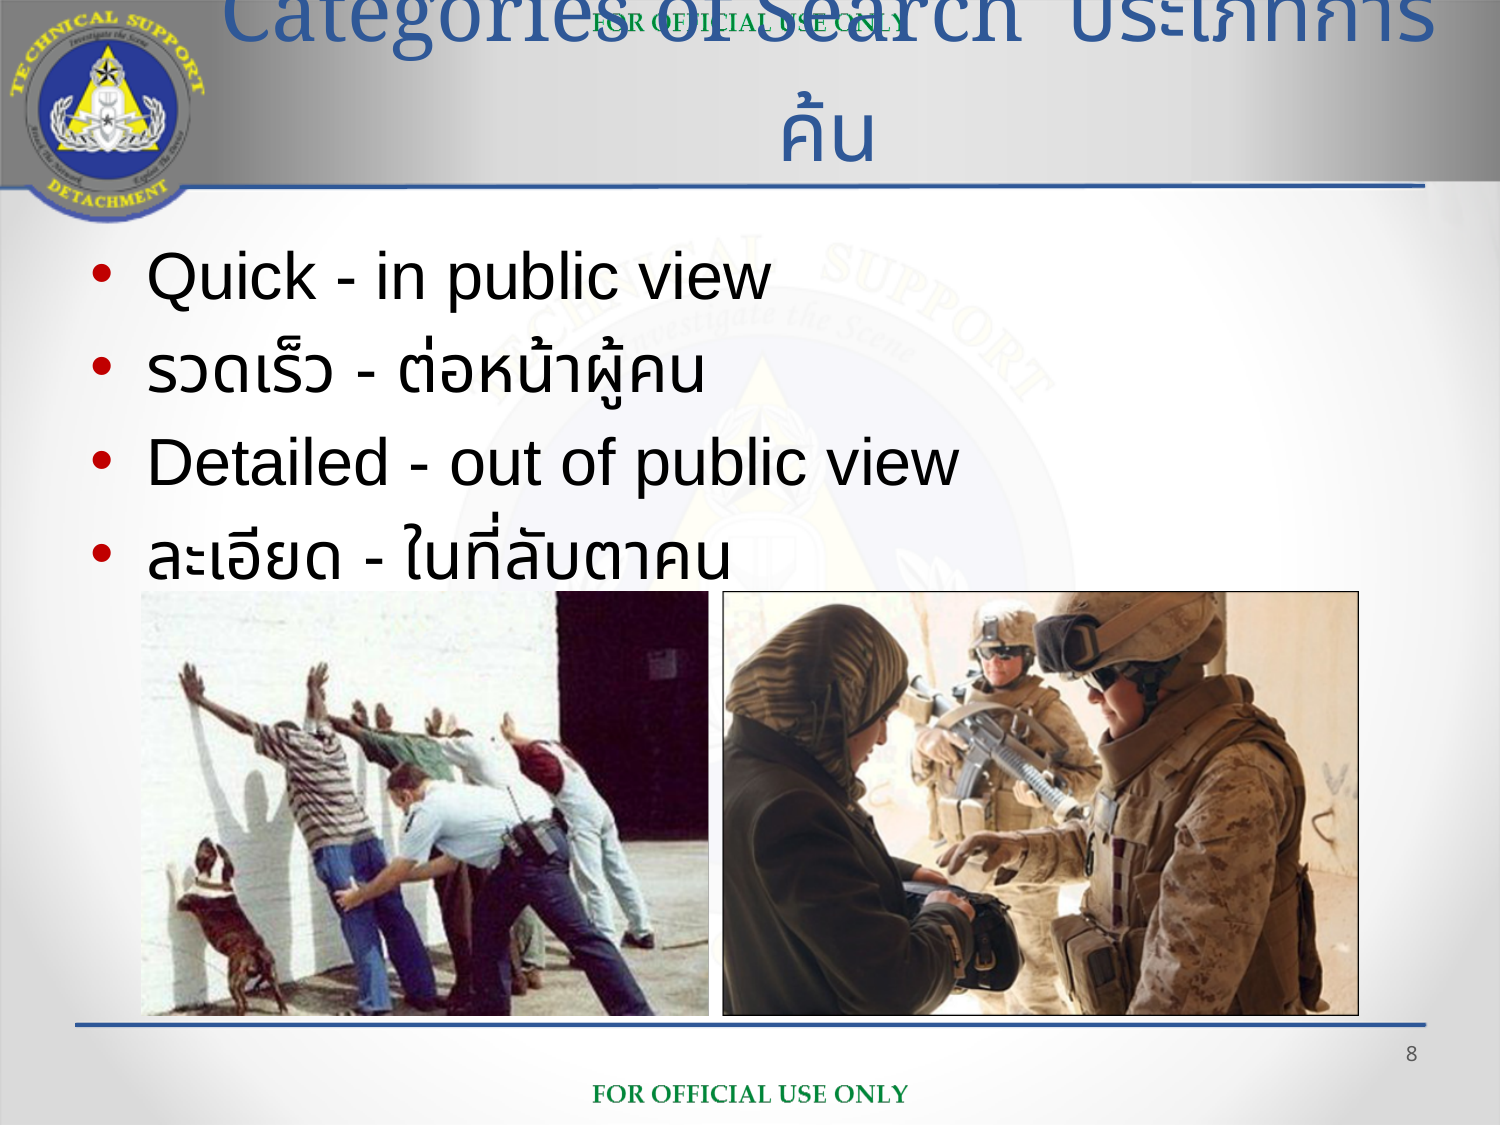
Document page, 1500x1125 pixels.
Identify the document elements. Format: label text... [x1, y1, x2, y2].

slide_number 8 [1332, 1025, 1425, 1085]
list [140, 590, 1360, 1017]
list Quick - in public view รวดเร็ว - ต่อหน้าผู้คน Detailed - out of public view ละเอียด - ในที่ลับตาคน [75, 224, 1425, 613]
picture [0, 0, 1500, 1125]
title Categories of Search ประเภทการค้น [195, 13, 1463, 179]
